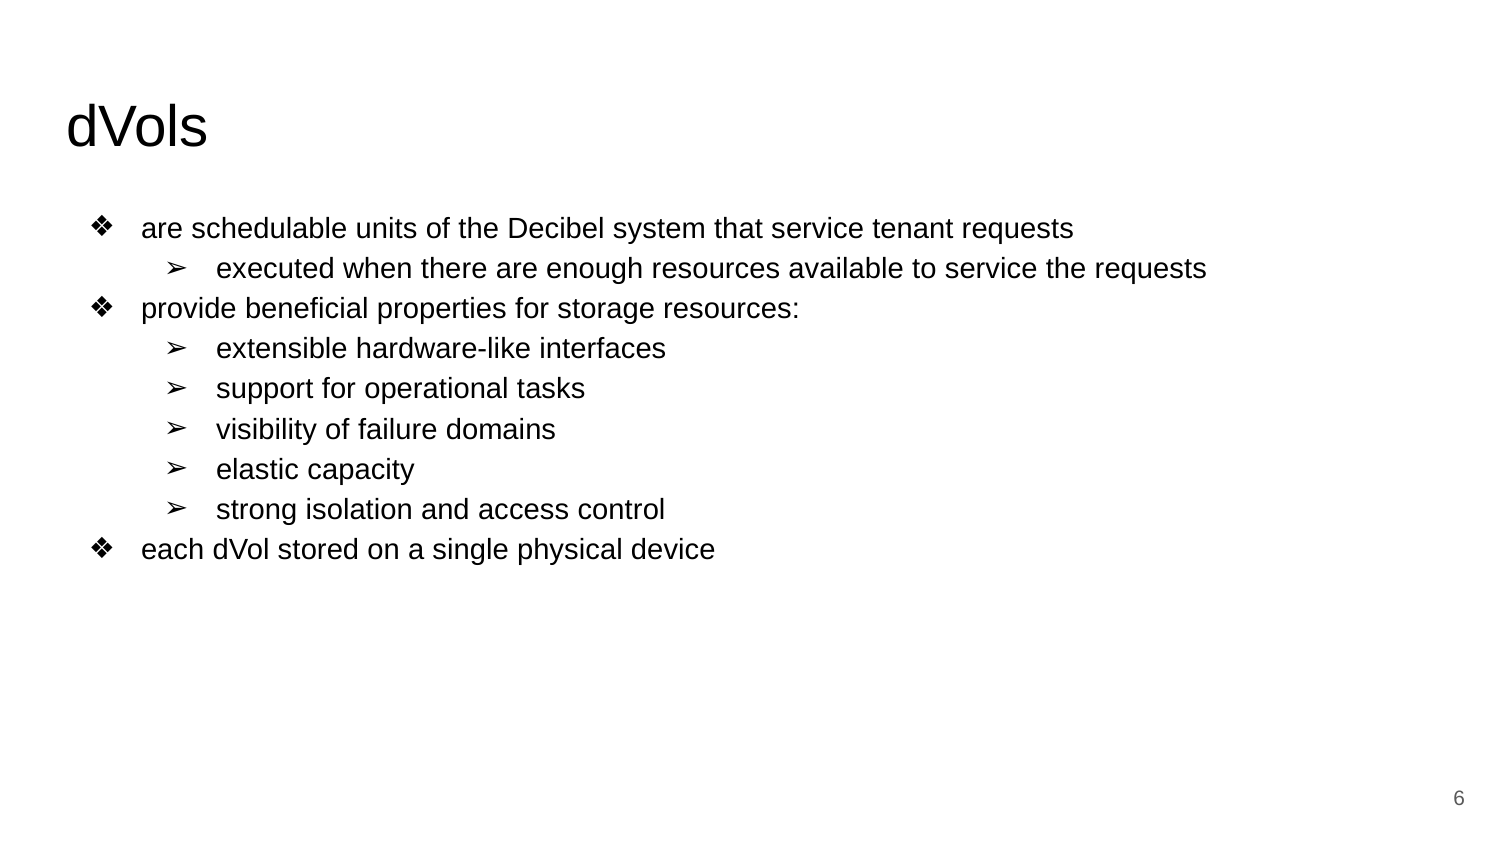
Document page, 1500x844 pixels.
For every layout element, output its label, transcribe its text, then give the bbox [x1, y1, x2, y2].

slide_number ‹#› [1389, 764, 1480, 830]
title dVols [51, 72, 1449, 167]
list are schedulable units of the Decibel system that service tenant requests executed when there are enough resources available to service the requests provide beneficial properties for storage resources: extensible hardware-like interfaces support for operational tasks visibility of failure domains elastic capacity strong isolation and access control each dVol stored on a single physical device [51, 189, 1449, 750]
